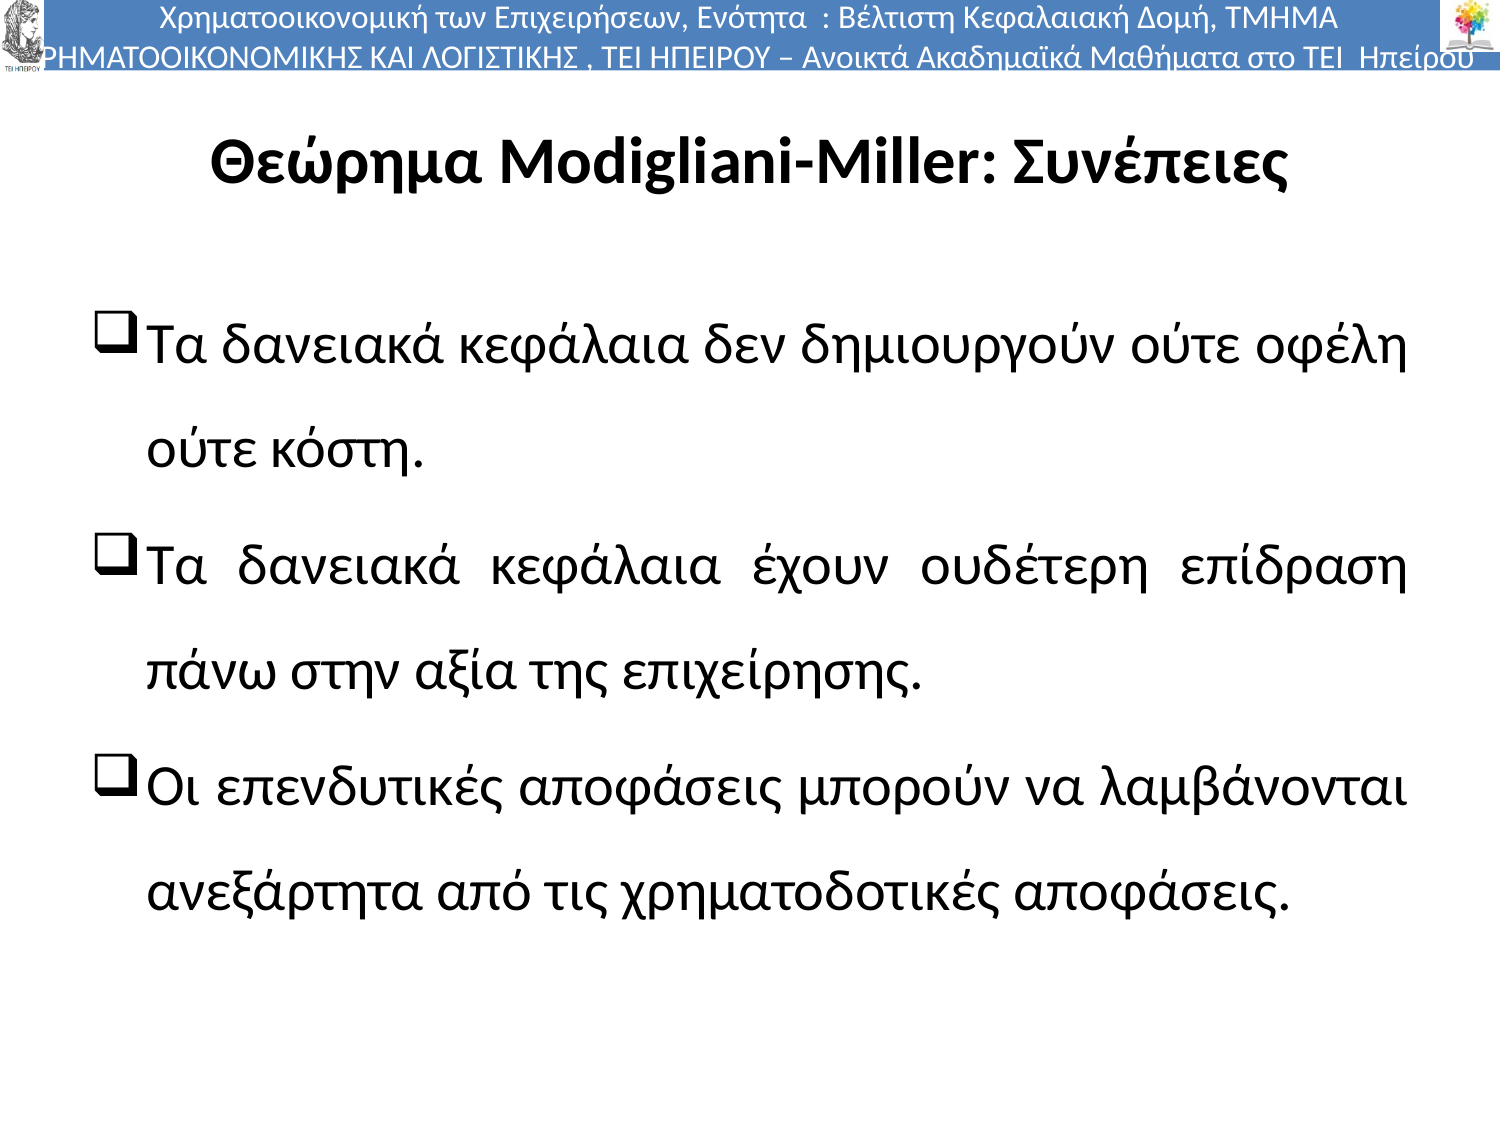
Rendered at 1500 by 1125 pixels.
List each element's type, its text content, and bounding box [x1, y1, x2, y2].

picture [0, 0, 45, 75]
title Θεώρημα Modigliani-Miller: Συνέπειες [75, 82, 1425, 233]
list Τα δανειακά κεφάλαια δεν δημιουργούν ούτε οφέλη ούτε κόστη. Τα δανειακά κεφάλαια έχουν ουδέτερη επίδραση πάνω στην αξία της επιχείρησης. Οι επενδυτικές αποφάσεις μπορούν να λαμβάνονται ανεξάρτητα από τις χρηματοδοτικές αποφάσεις. [75, 262, 1425, 1005]
text_box Χρηματοοικονομική των Επιχειρήσεων, Ενότητα : Βέλτιστη Κεφαλαιακή Δομή, ΤΜΗΜΑ ΧΡΗΜΑΤΟΟΙΚΟΝΟΜΙΚΉΣ ΚΑΙ ΛΟΓΙΣΤΙΚΗΣ , ΤΕΙ ΗΠΕΙΡΟΥ – Ανοικτά Ακαδημαϊκά Μαθήματα στο ΤΕΙ Ηπείρου [45, 0, 1500, 72]
picture [1439, 0, 1500, 53]
